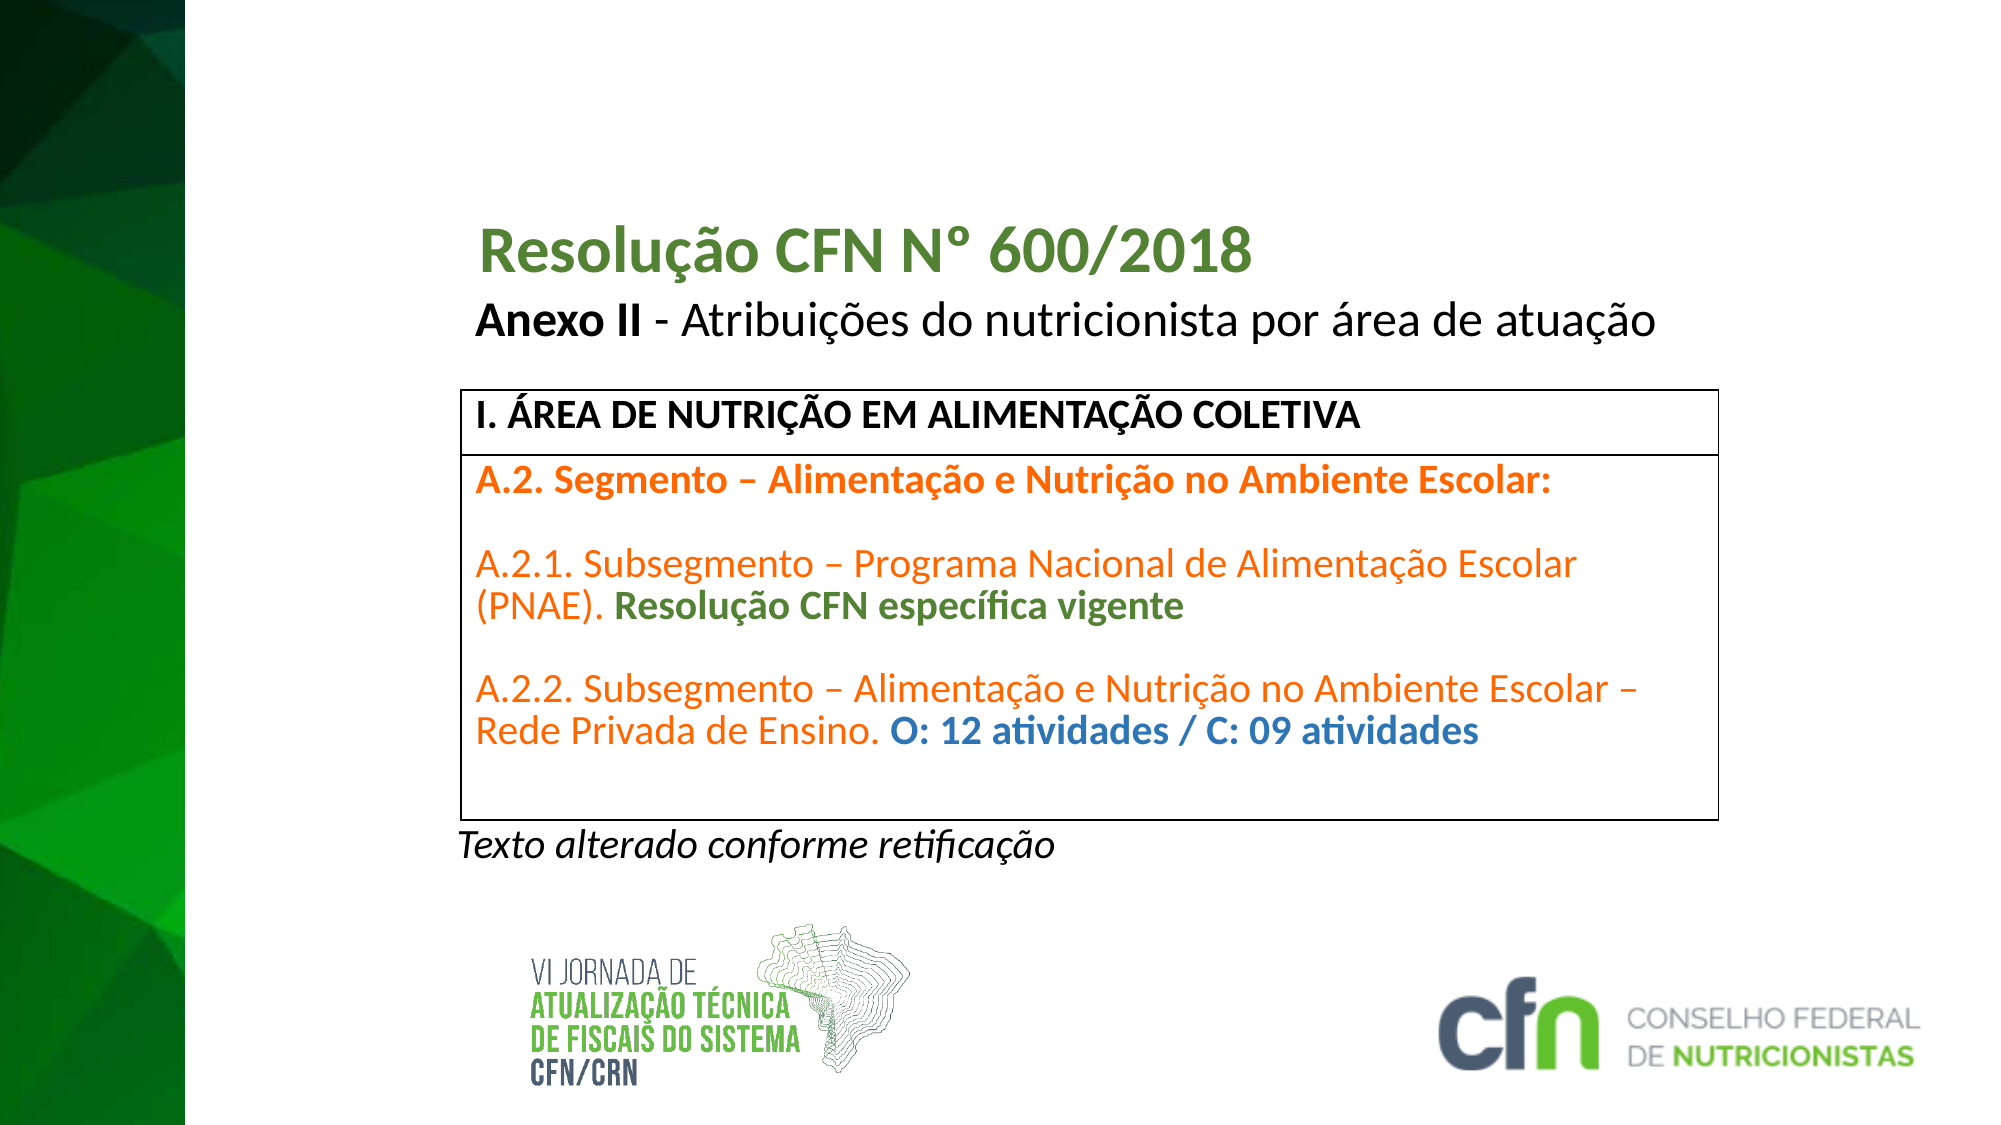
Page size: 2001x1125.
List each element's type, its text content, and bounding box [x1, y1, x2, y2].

text_box Texto alterado conforme retificação [441, 809, 1474, 875]
picture [1433, 973, 1927, 1075]
picture [0, 0, 185, 1125]
table_cell A.2. Segmento – Alimentação e Nutrição no Ambiente Escolar: A.2.1. Subsegmento – Programa Nacional de Alimentação Escolar (PNAE). Resolução CFN específica vigente A.2.2. Subsegmento – Alimentação e Nutrição no Ambiente Escolar – Rede Privada de Ensino. O: 12 atividades / C: 09 atividades [462, 456, 1718, 819]
text_box Resolução CFN Nº 600/2018 [421, 170, 1313, 294]
table_header I. ÁREA DE NUTRIÇÃO EM ALIMENTAÇÃO COLETIVA [462, 391, 1718, 454]
picture [505, 911, 937, 1103]
text_box Anexo II - Atribuições do nutricionista por área de atuação [460, 278, 1673, 354]
